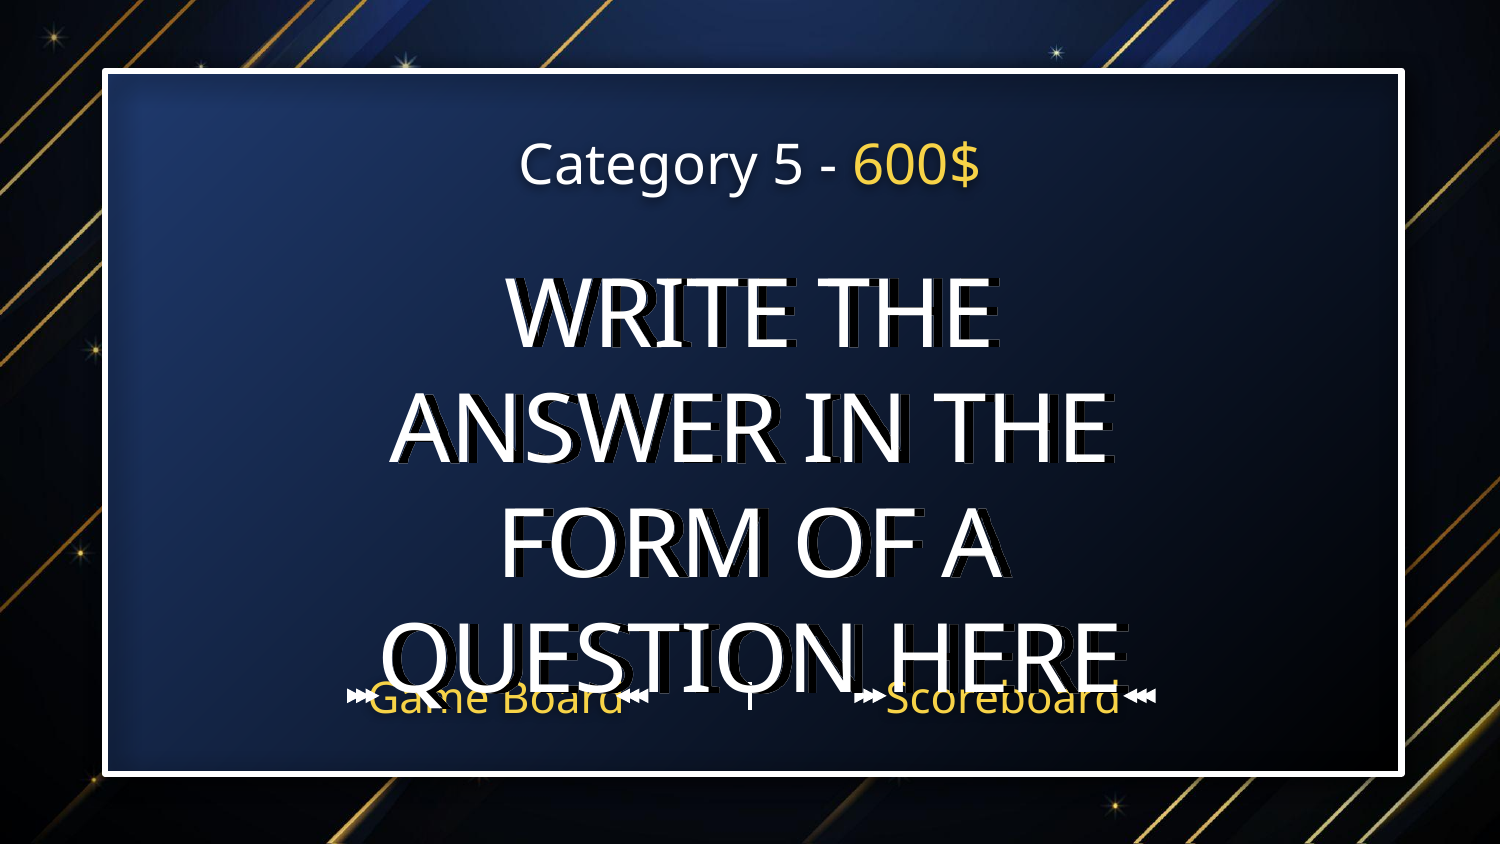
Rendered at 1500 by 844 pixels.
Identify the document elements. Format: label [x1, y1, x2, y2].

text_box [1122, 688, 1156, 704]
text_box [854, 688, 887, 704]
text_box [320, 669, 673, 723]
picture [0, 0, 1500, 844]
text_box [104, 70, 1402, 774]
